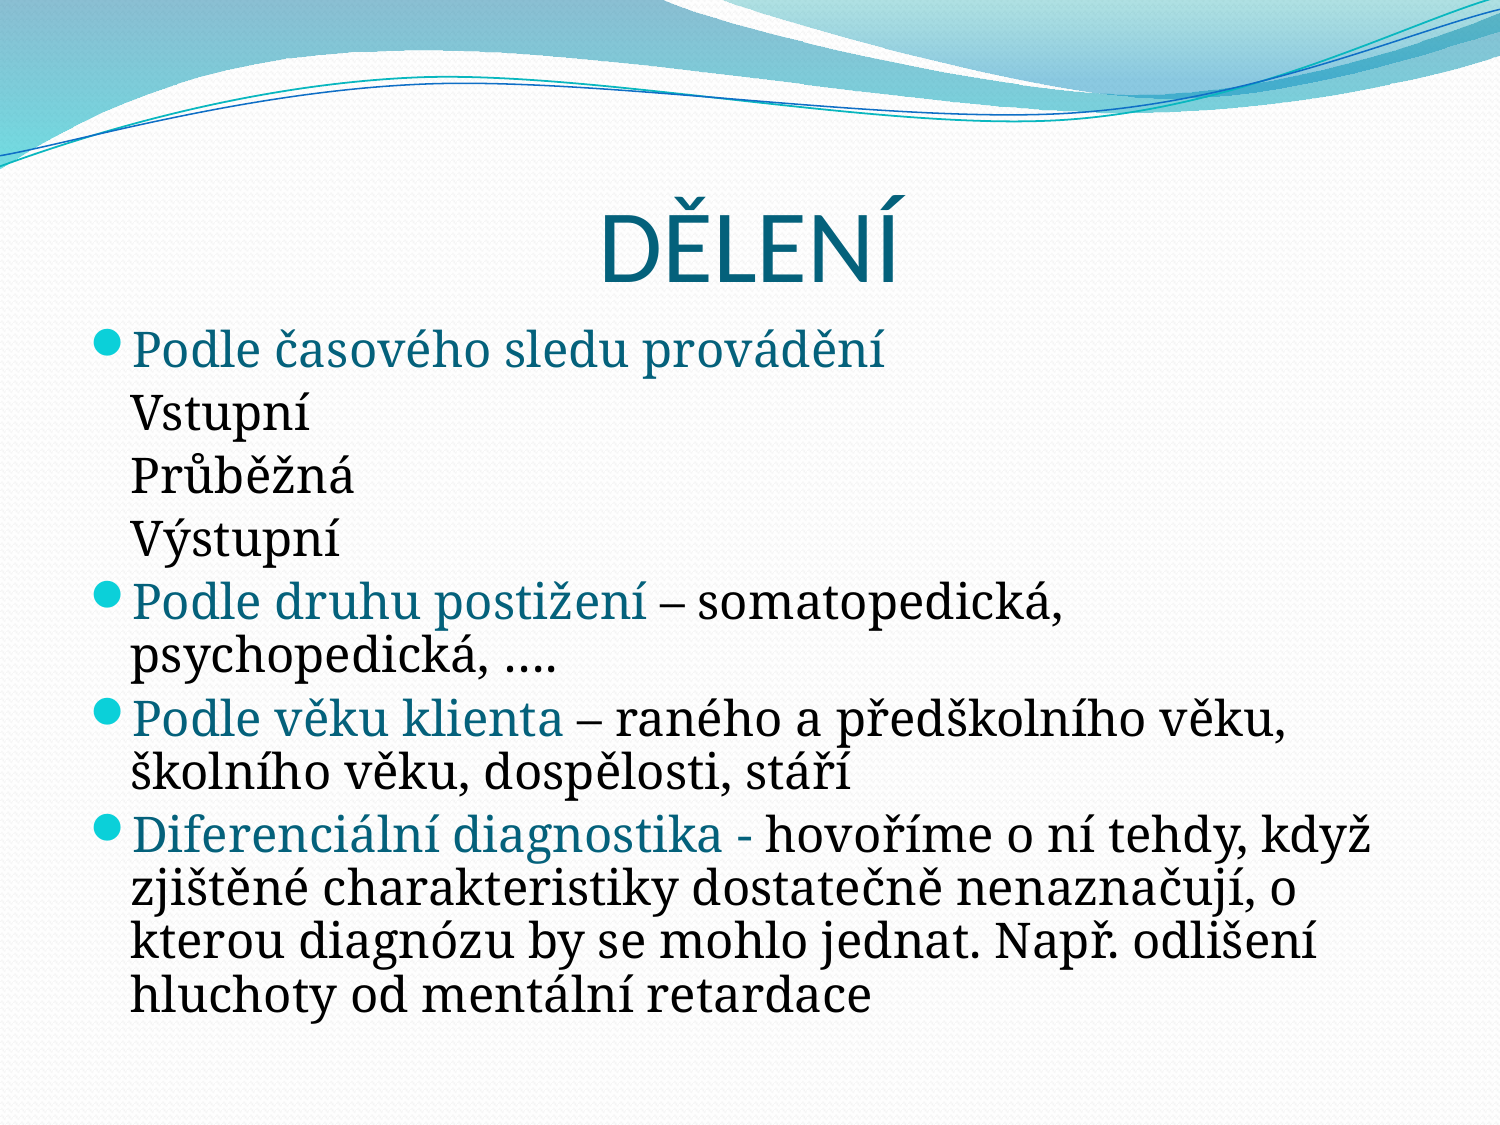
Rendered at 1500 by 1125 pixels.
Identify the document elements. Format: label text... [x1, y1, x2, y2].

list Podle časového sledu provádění Vstupní Průběžná Výstupní Podle druhu postižení – somatopedická, psychopedická, …. Podle věku klienta – raného a předškolního věku, školního věku, dospělosti, stáří Diferenciální diagnostika - hovoříme o ní tehdy, když zjištěné charakteristiky dostatečně nenaznačují, o kterou diagnózu by se mohlo jednat. Např. odlišení hluchoty od mentální retardace [75, 317, 1425, 1038]
title DĚLENÍ [75, 115, 1425, 303]
